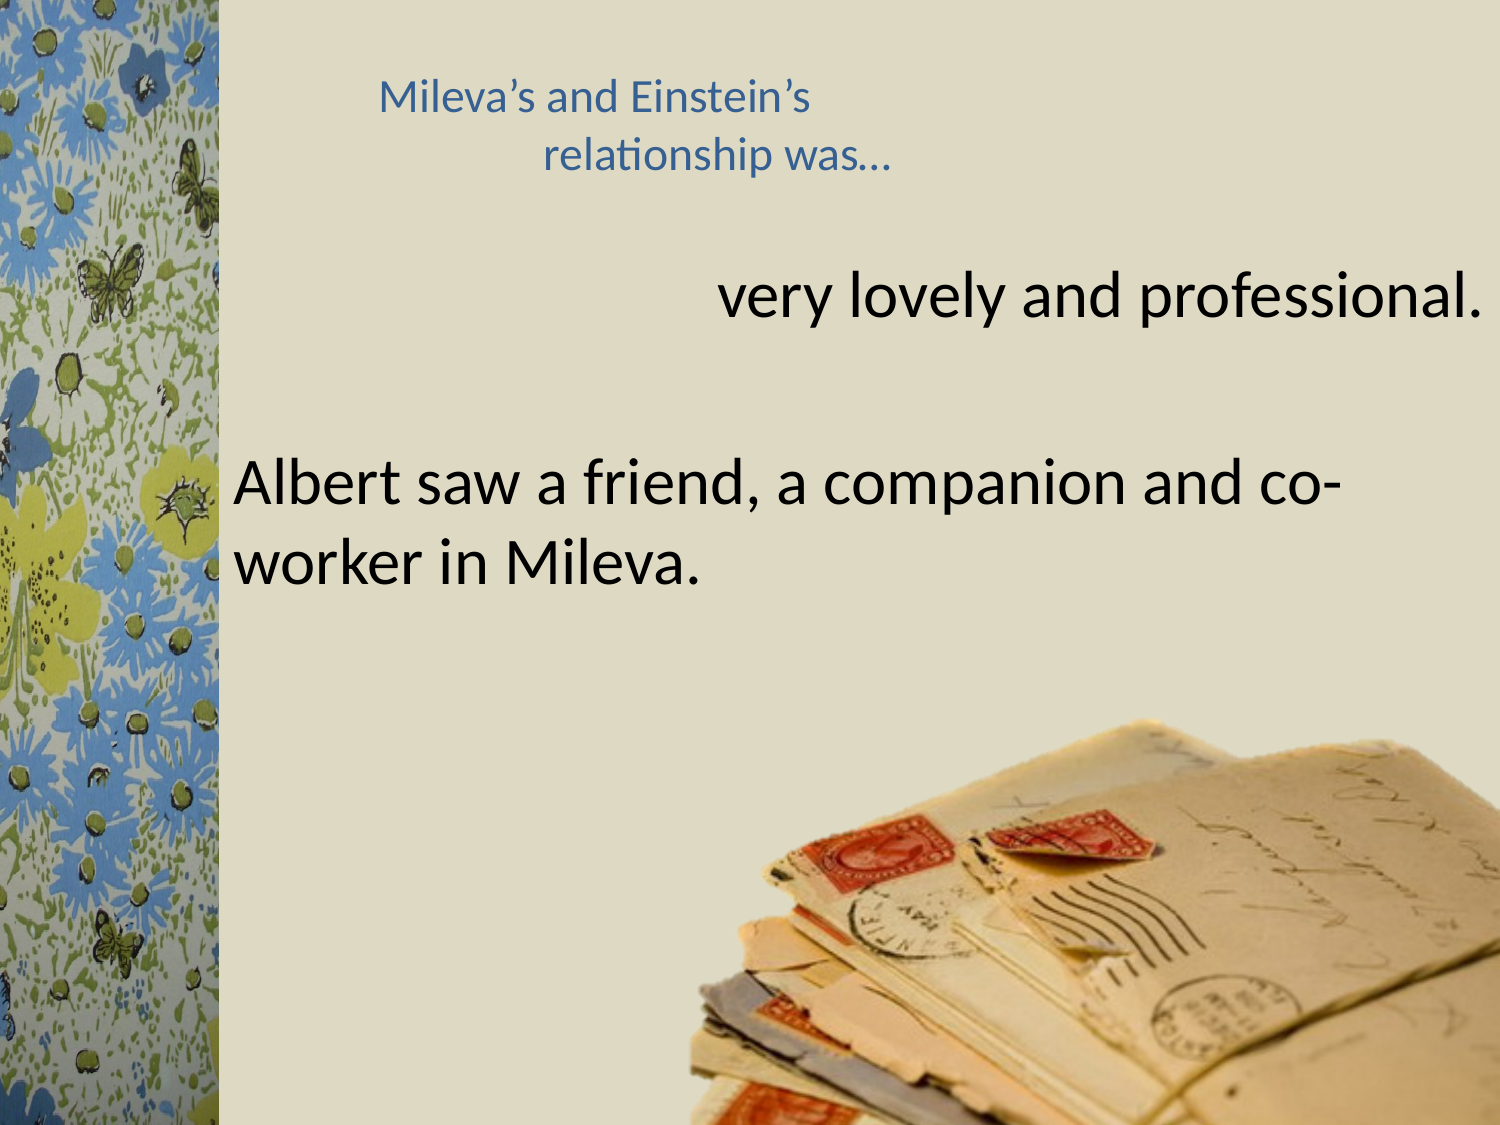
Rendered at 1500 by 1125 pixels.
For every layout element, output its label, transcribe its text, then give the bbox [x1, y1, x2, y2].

list very lovely and professional. Albert saw a friend, a companion and co-worker in Mileva. [223, 243, 1500, 951]
picture [678, 513, 1500, 1125]
title Mileva’s and Einstein’s relationship was… [222, 0, 1199, 188]
picture [0, 0, 220, 1125]
